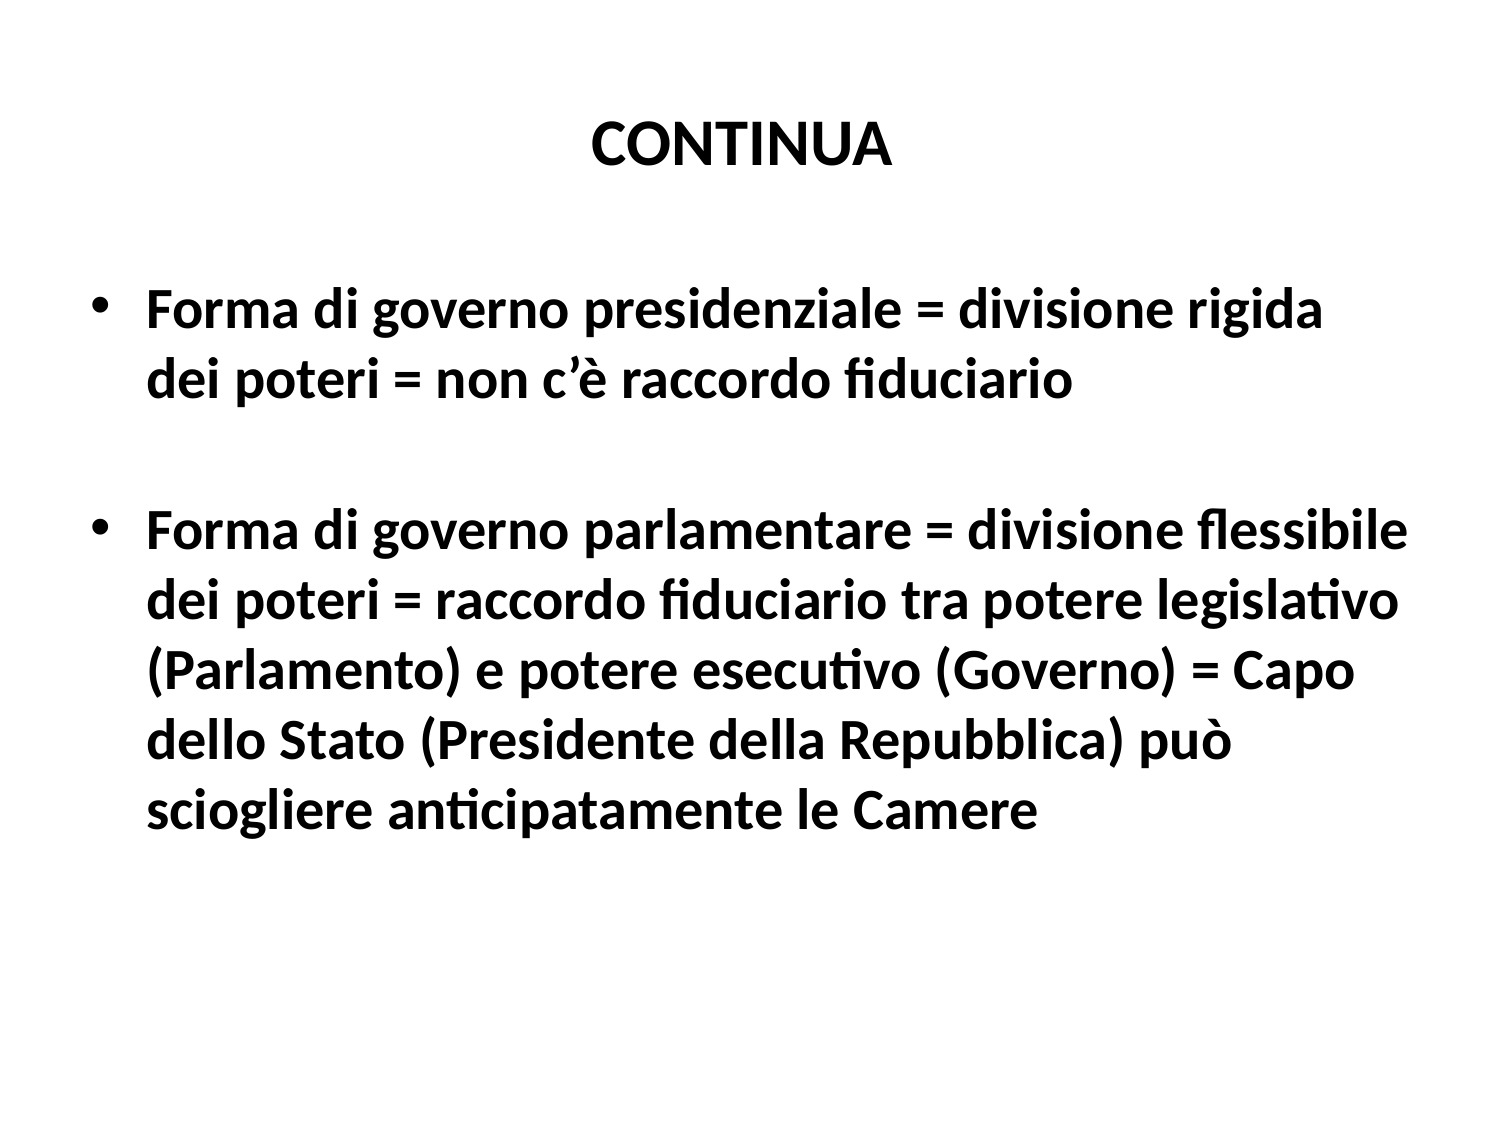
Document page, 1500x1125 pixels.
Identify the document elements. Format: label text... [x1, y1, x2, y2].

title CONTINUA [75, 45, 1425, 233]
list Forma di governo presidenziale = divisione rigida dei poteri = non c’è raccordo fiduciario Forma di governo parlamentare = divisione flessibile dei poteri = raccordo fiduciario tra potere legislativo (Parlamento) e potere esecutivo (Governo) = Capo dello Stato (Presidente della Repubblica) può sciogliere anticipatamente le Camere [75, 262, 1425, 1005]
